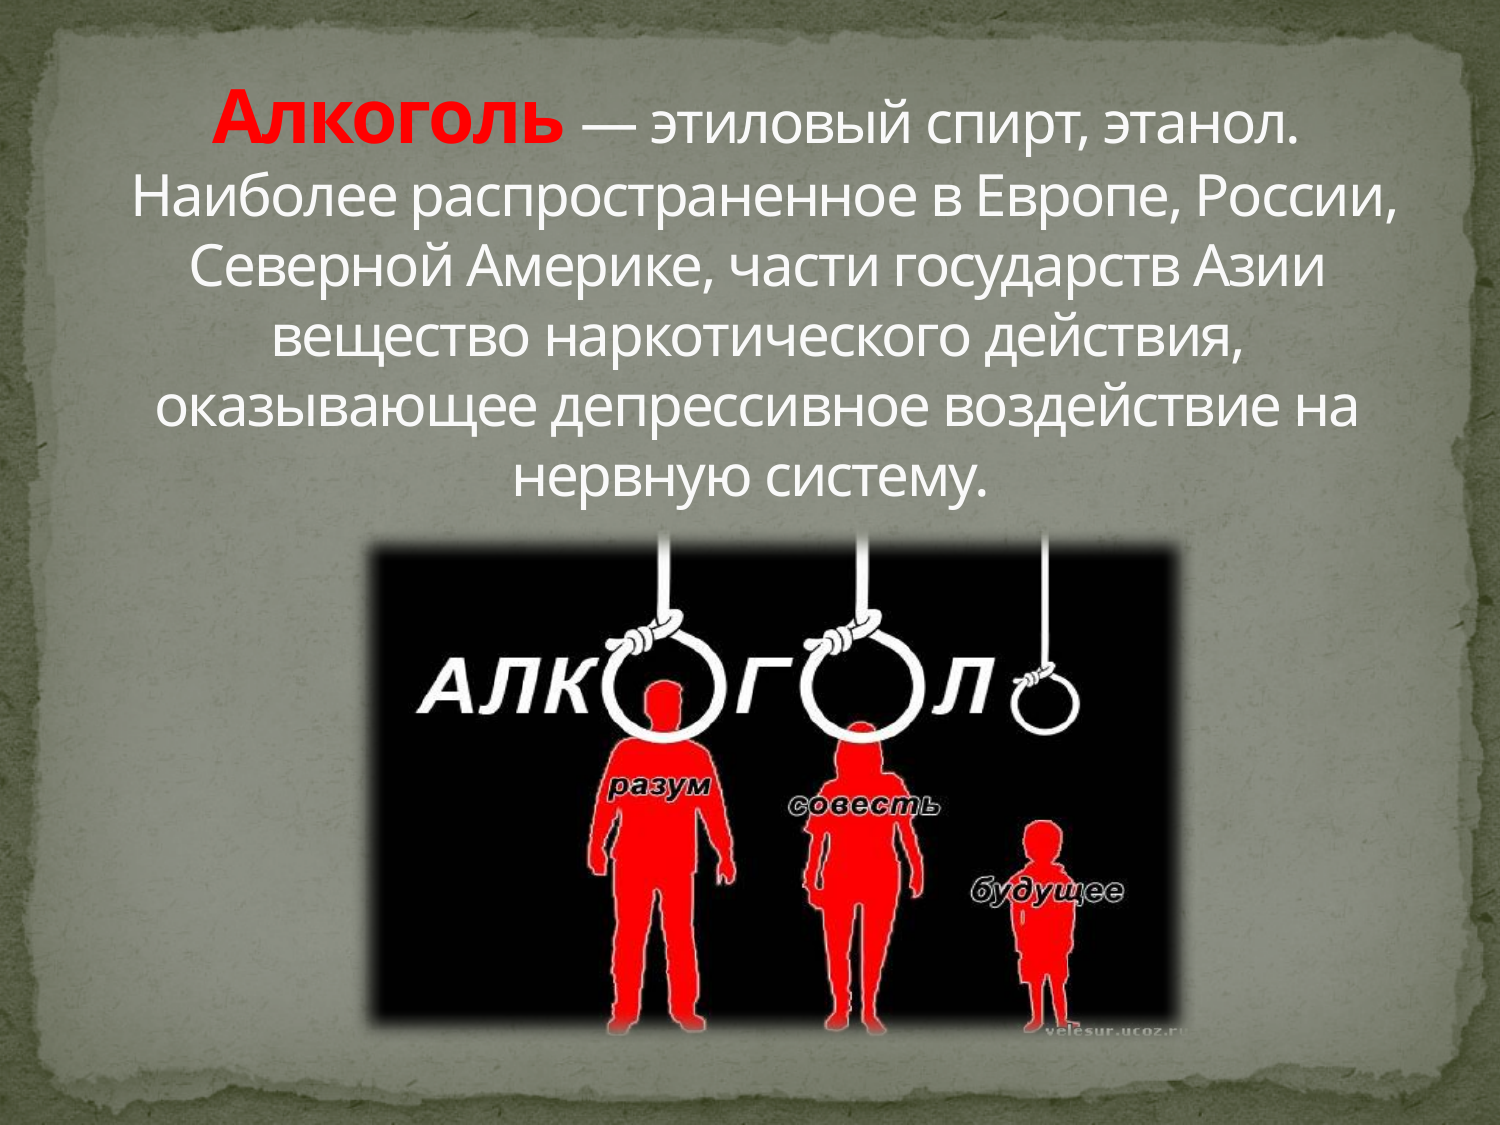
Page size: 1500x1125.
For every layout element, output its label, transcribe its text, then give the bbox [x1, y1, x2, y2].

title Алкоголь — этиловый спирт, этанол. Наиболее распространенное в Европе, России, Северной Америке, части государств Азии вещество наркотического действия, оказывающее депрессивное воздействие на нервную систему. [81, 46, 1433, 516]
picture [353, 529, 1196, 1043]
